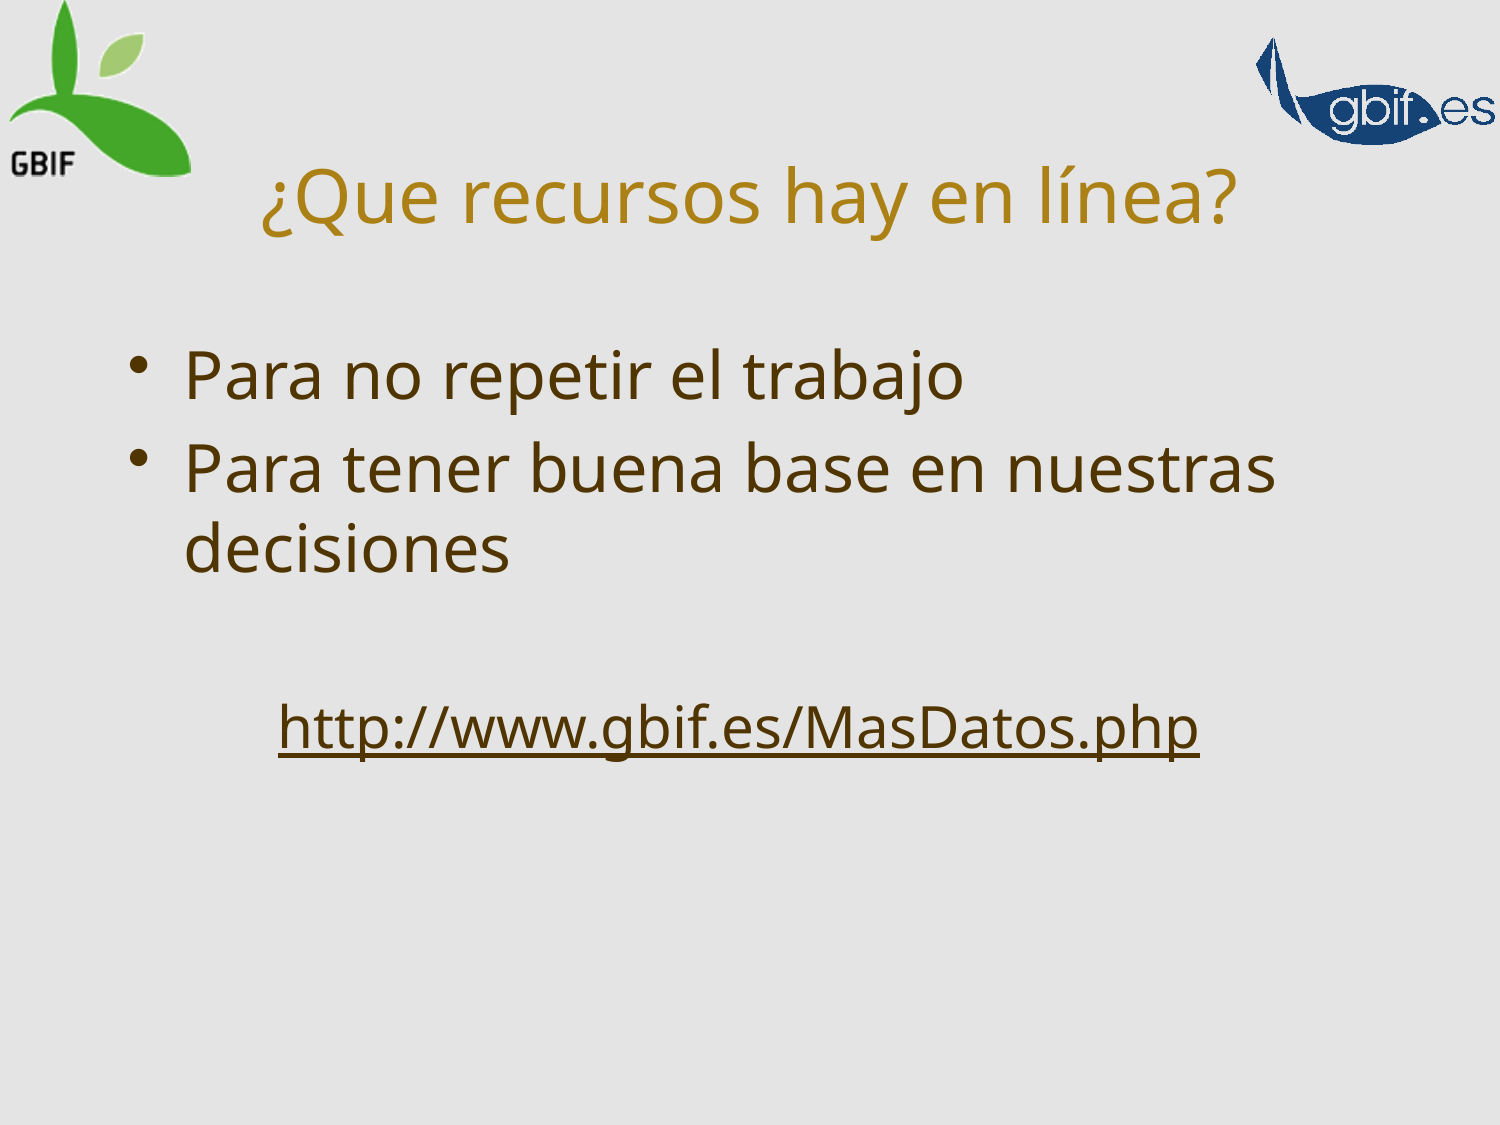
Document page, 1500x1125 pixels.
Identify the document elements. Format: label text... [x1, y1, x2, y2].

picture [1251, 36, 1497, 147]
picture [9, 0, 191, 177]
list Para no repetir el trabajo Para tener buena base en nuestras decisiones http://www.gbif.es/MasDatos.php [112, 324, 1388, 1000]
title ¿Que recursos hay en línea? [112, 99, 1388, 288]
